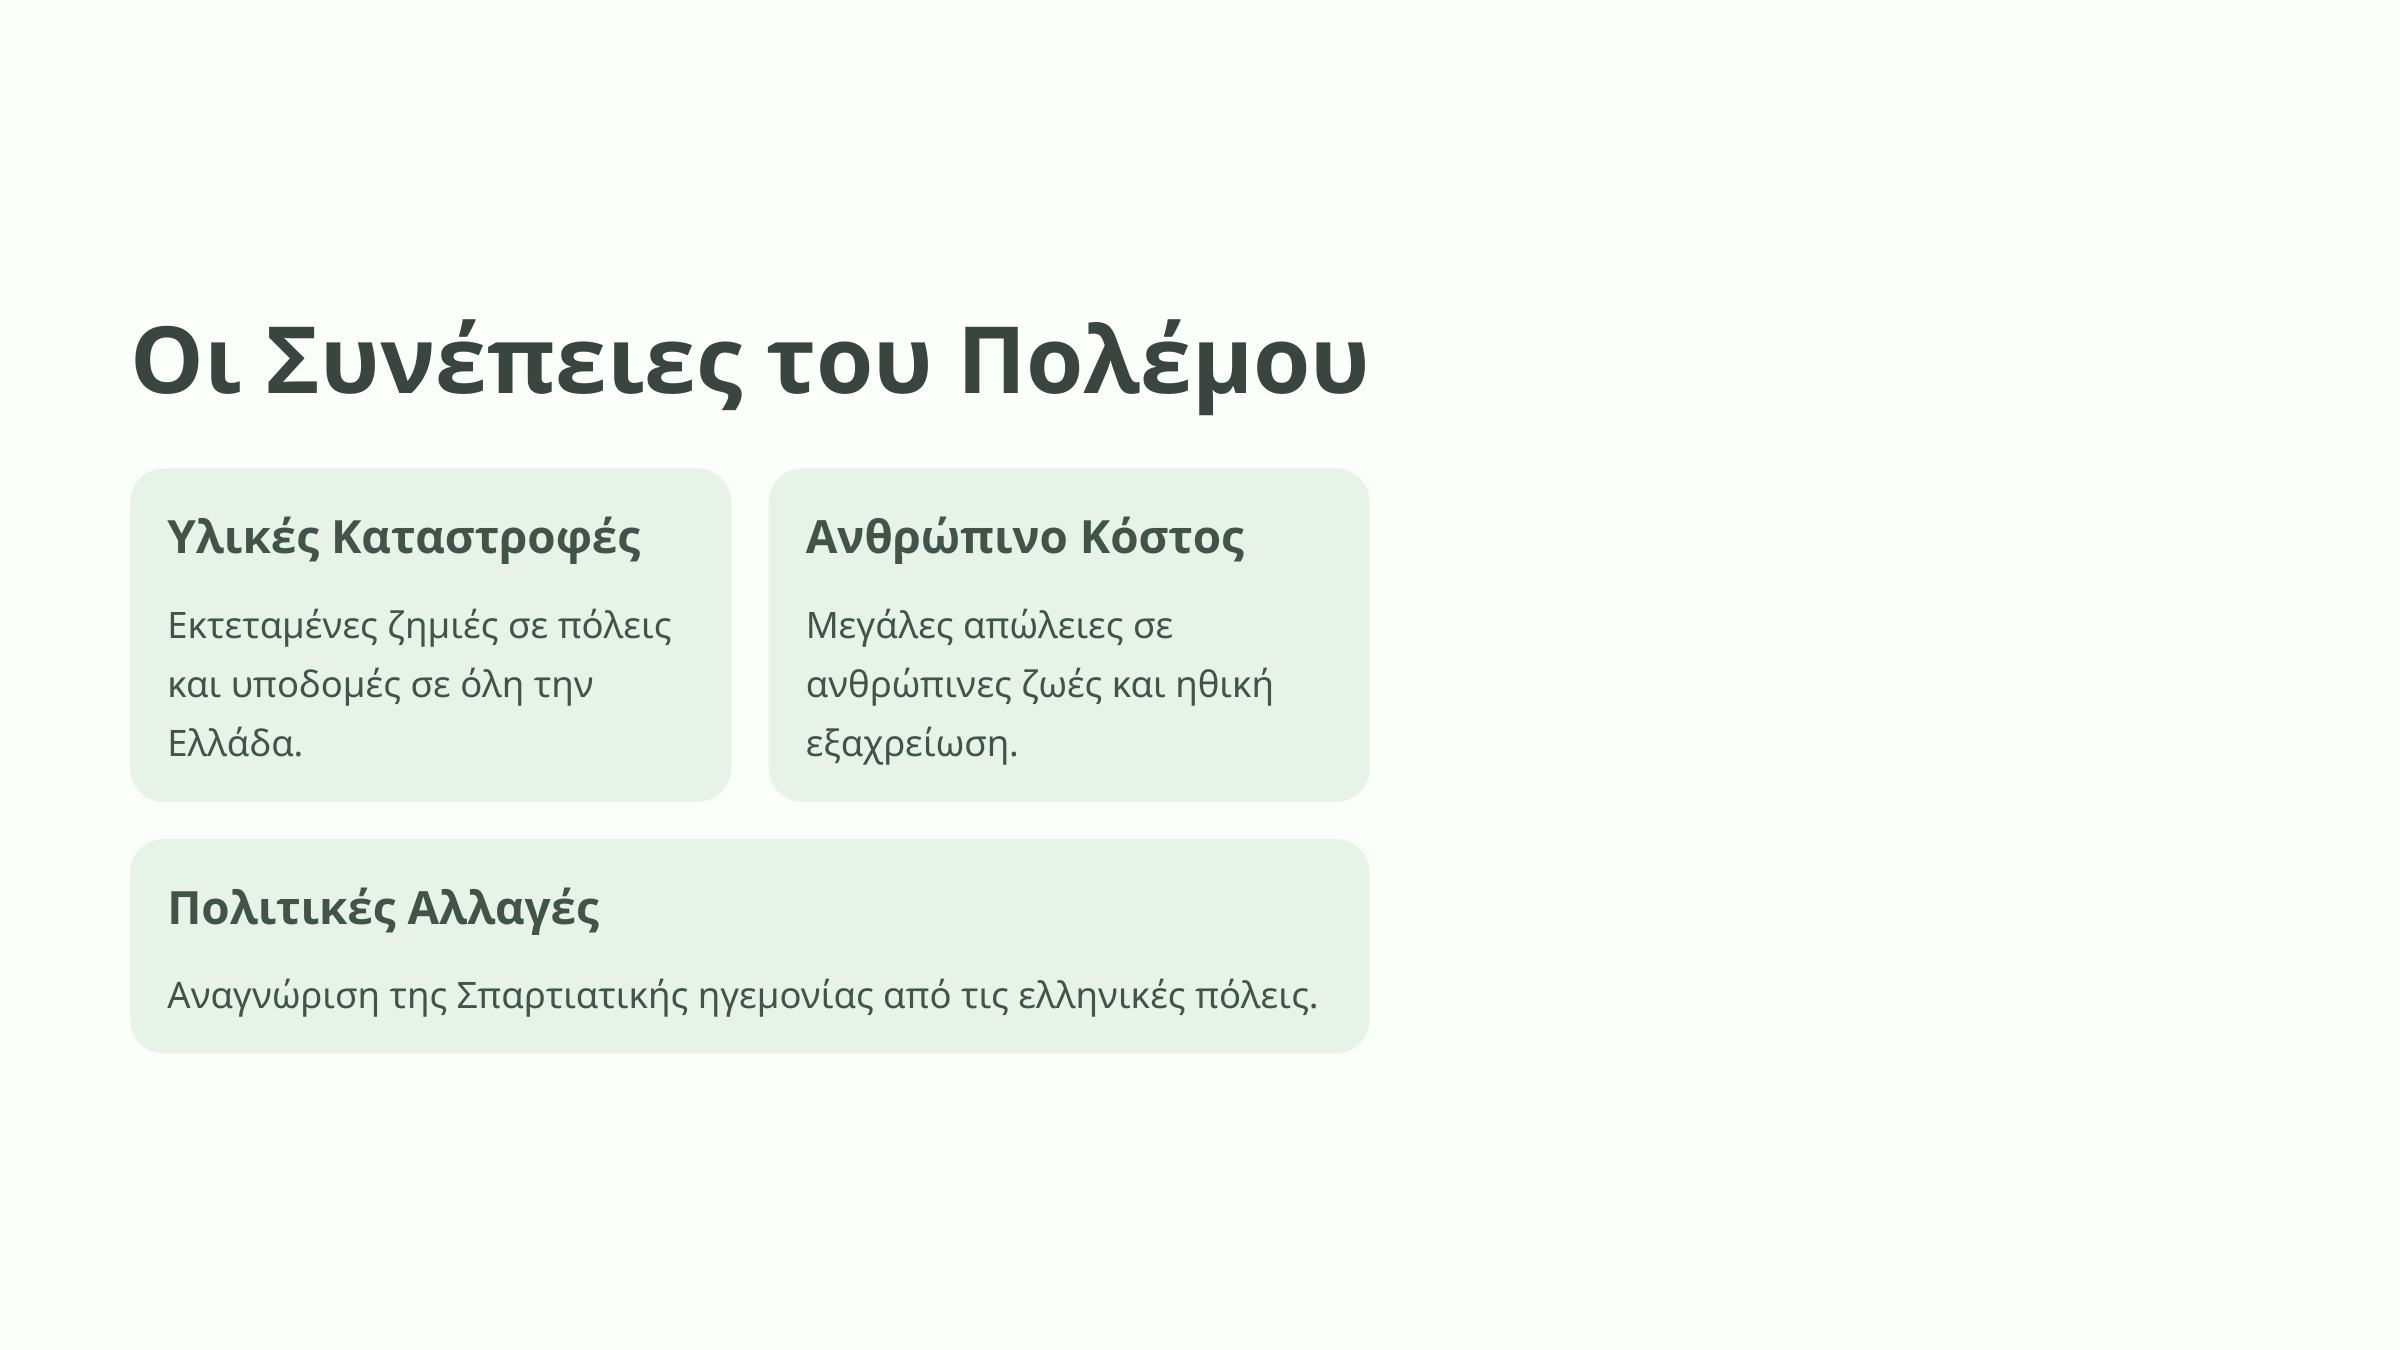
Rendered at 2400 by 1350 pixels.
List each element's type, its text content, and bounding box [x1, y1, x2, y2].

text_box Υλικές Καταστροφές [167, 505, 646, 564]
text_box Εκτεταμένες ζημιές σε πόλεις και υποδομές σε όλη την Ελλάδα. [167, 586, 695, 765]
text_box Οι Συνέπειες του Πολέμου [130, 296, 1361, 413]
text_box [768, 468, 1370, 802]
text_box Μεγάλες απώλειες σε ανθρώπινες ζωές και ηθική εξαχρείωση. [805, 586, 1333, 765]
text_box [130, 839, 1370, 1054]
text_box [130, 468, 732, 802]
text_box Πολιτικές Αλλαγές [167, 876, 633, 935]
text_box Ανθρώπινο Κόστος [805, 505, 1271, 564]
text_box Αναγνώριση της Σπαρτιατικής ηγεμονίας από τις ελληνικές πόλεις. [167, 956, 1333, 1017]
